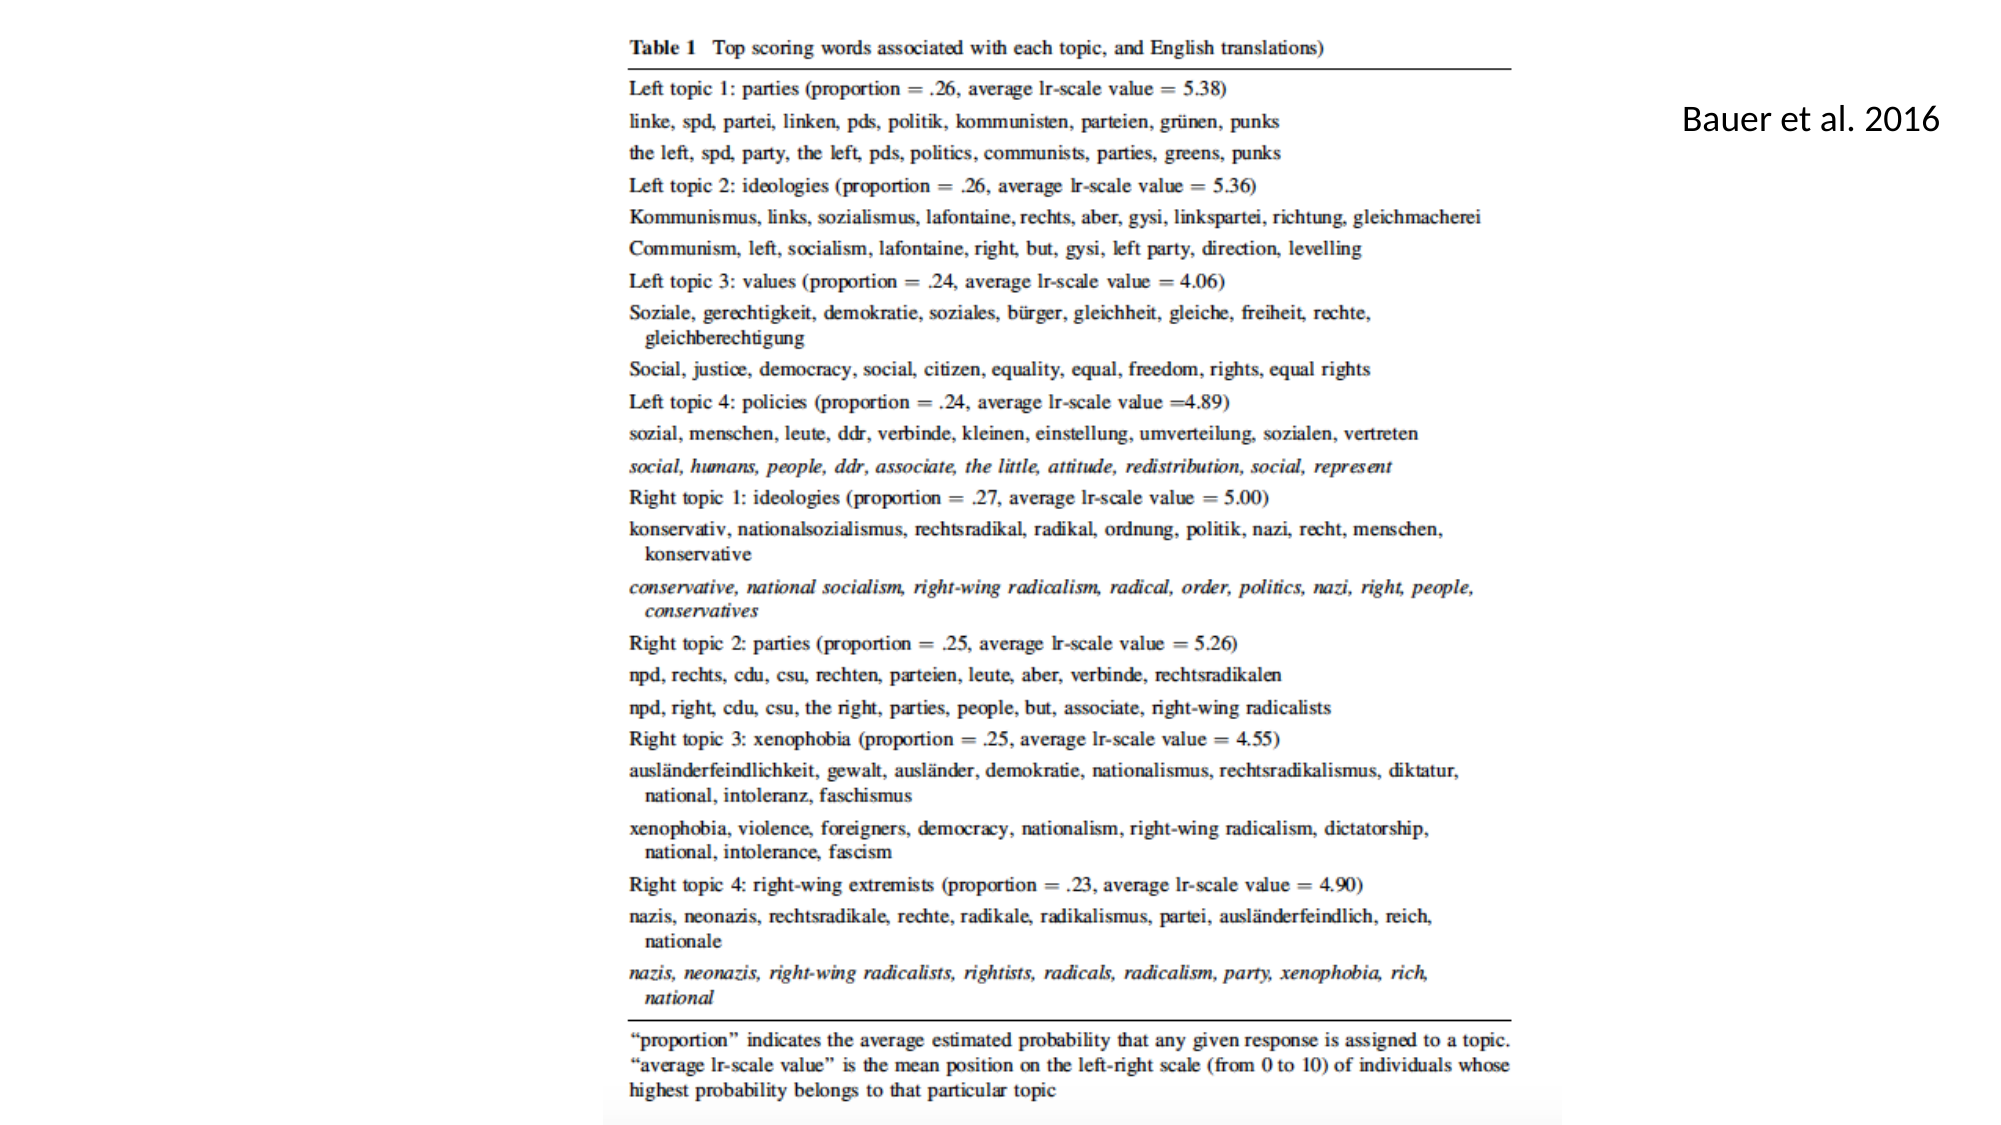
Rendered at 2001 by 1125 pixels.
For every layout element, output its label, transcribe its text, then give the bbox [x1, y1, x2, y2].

text_box Bauer et al. 2016 [1667, 86, 2000, 147]
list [603, 20, 1562, 1125]
